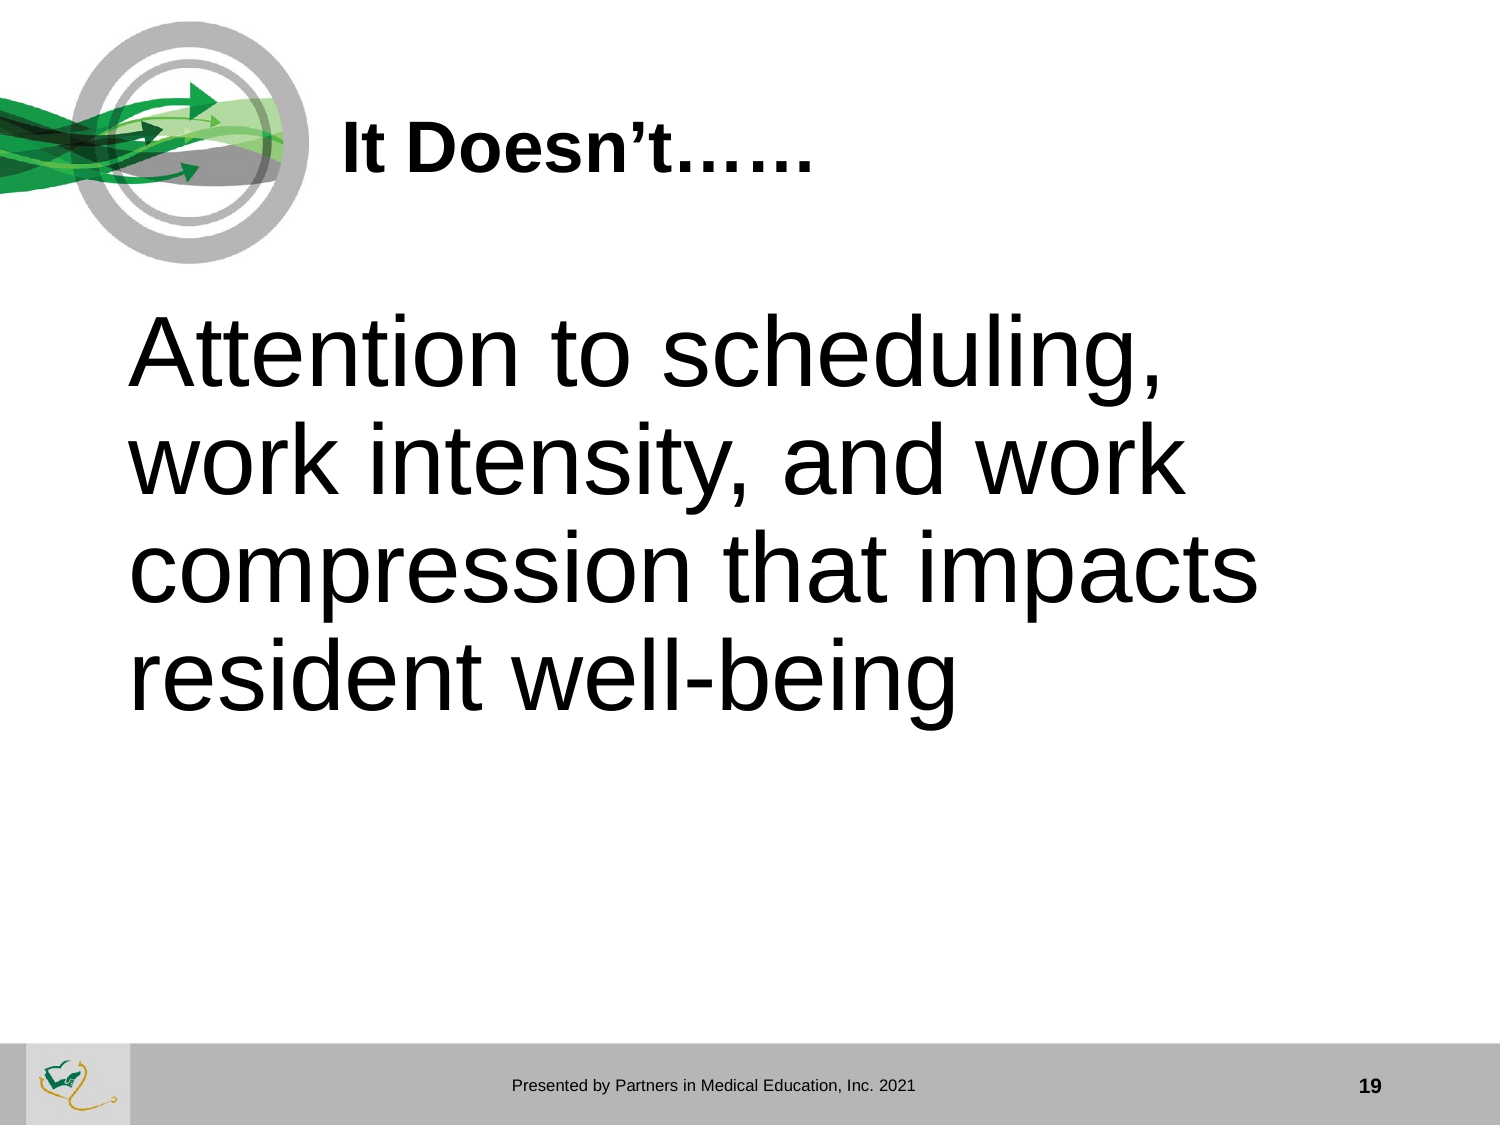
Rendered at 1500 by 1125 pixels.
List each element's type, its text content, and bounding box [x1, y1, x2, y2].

title It Doesn’t…… [326, 40, 1397, 258]
slide_number 19 [1059, 1055, 1397, 1116]
list Attention to scheduling, work intensity, and work compression that impacts resident well-being [103, 285, 1397, 1014]
footer Presented by Partners in Medical Education, Inc. 2021 [496, 1055, 1004, 1116]
picture [0, 0, 1500, 1125]
